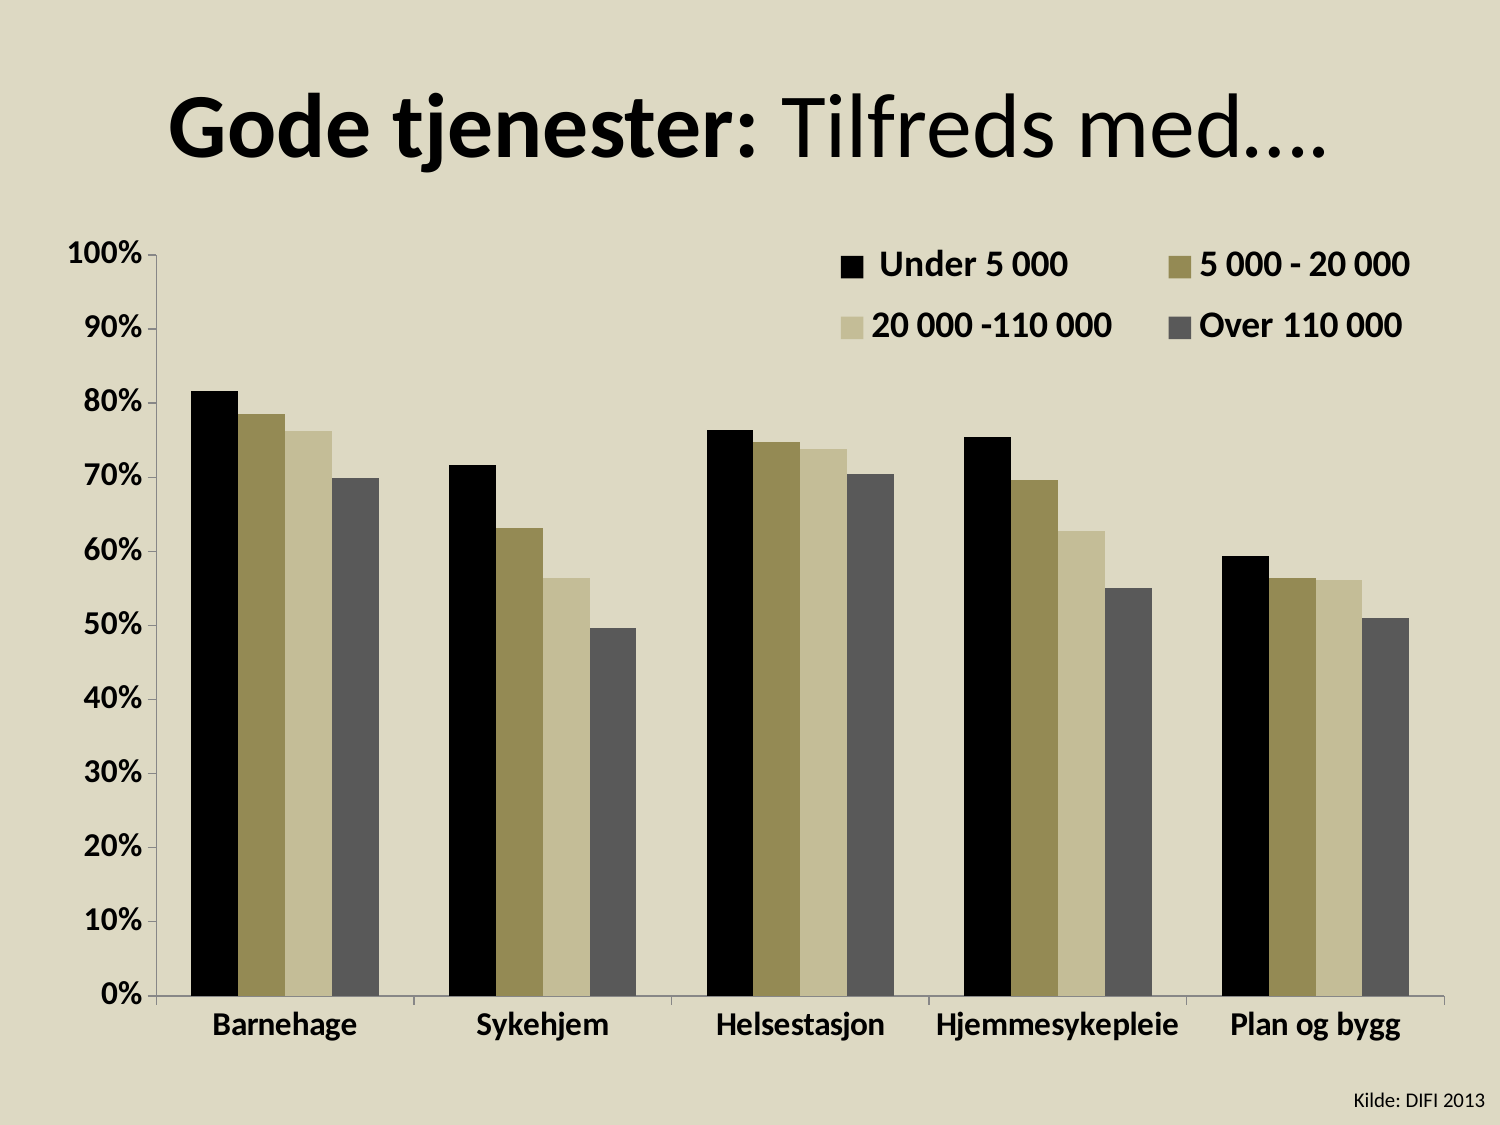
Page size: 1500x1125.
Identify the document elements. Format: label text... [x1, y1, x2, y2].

text_box Kilde: DIFI 2013 [1181, 1079, 1500, 1120]
chart [41, 219, 1459, 1071]
title Gode tjenester: Tilfreds med…. [75, 45, 1425, 197]
